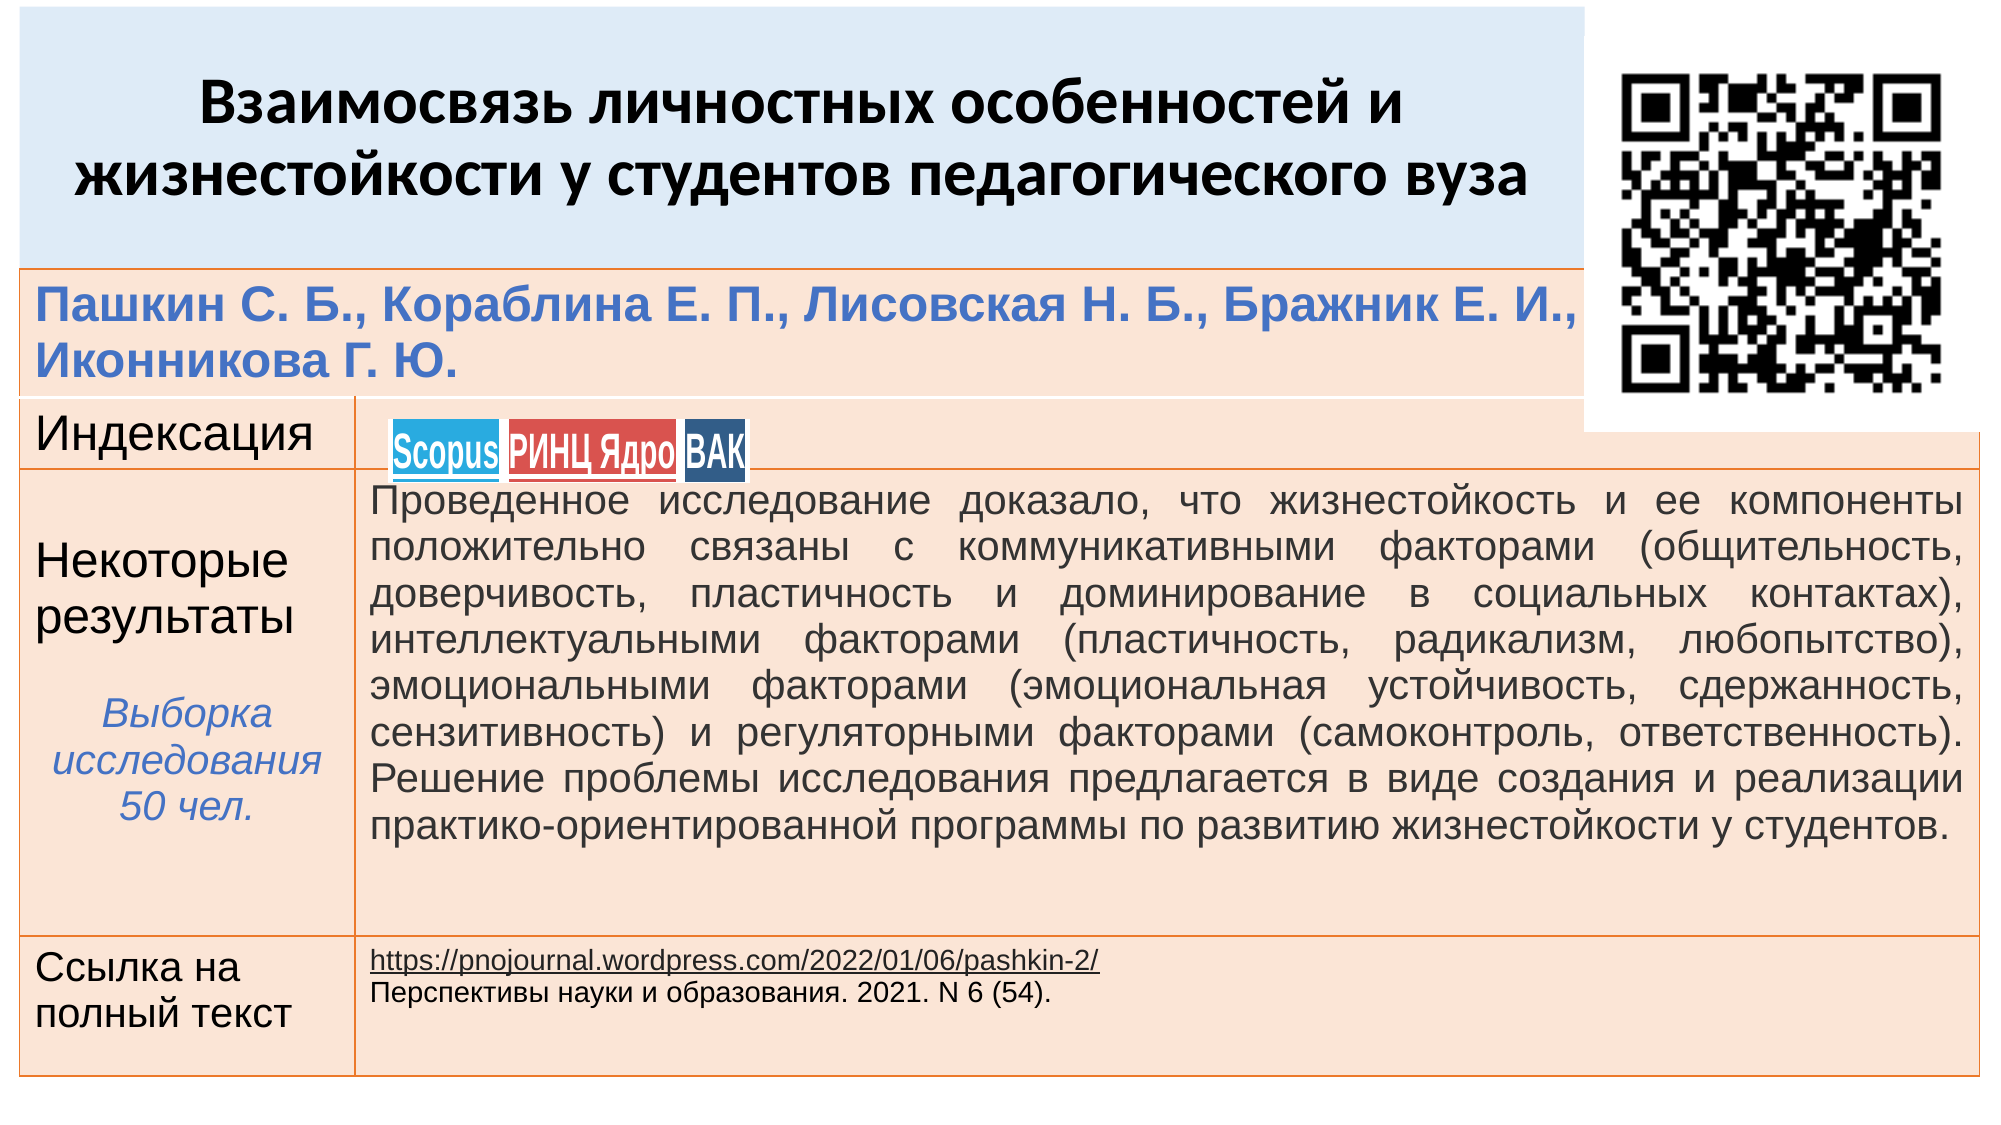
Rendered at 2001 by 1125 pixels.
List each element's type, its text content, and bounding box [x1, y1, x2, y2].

table_cell Проведенное исследование доказало, что жизнестойкость и ее компоненты положительно связаны с коммуникативными факторами (общительность, доверчивость, пластичность и доминирование в социальных контактах), интеллектуальными факторами (пластичность, радикализм, любопытство), эмоциональными факторами (эмоциональная устойчивость, сдержанность, сензитивность) и регуляторными факторами (самоконтроль, ответственность). Решение проблемы исследования предлагается в виде создания и реализации практико-ориентированной программы по развитию жизнестойкости у студентов. [356, 470, 1979, 935]
title Взаимосвязь личностных особенностей и жизнестойкости у студентов педагогического вуза [19, 6, 1585, 268]
table_cell [356, 399, 1979, 468]
table_cell https://pnojournal.wordpress.com/2022/01/06/pashkin-2/ Перспективы науки и образования. 2021. N 6 (54). [356, 937, 1979, 1075]
table_cell Индексация [20, 399, 354, 468]
table_header Пашкин С. Б., Кораблина Е. П., Лисовская Н. Б., Бражник Е. И., Иконникова Г. Ю. [20, 270, 1579, 396]
picture [381, 418, 751, 483]
table_cell Cсылка на полный текст [20, 937, 354, 1075]
table_cell Некоторые результаты Выборка исследования 50 чел. [20, 470, 354, 935]
picture [1584, 36, 1980, 432]
